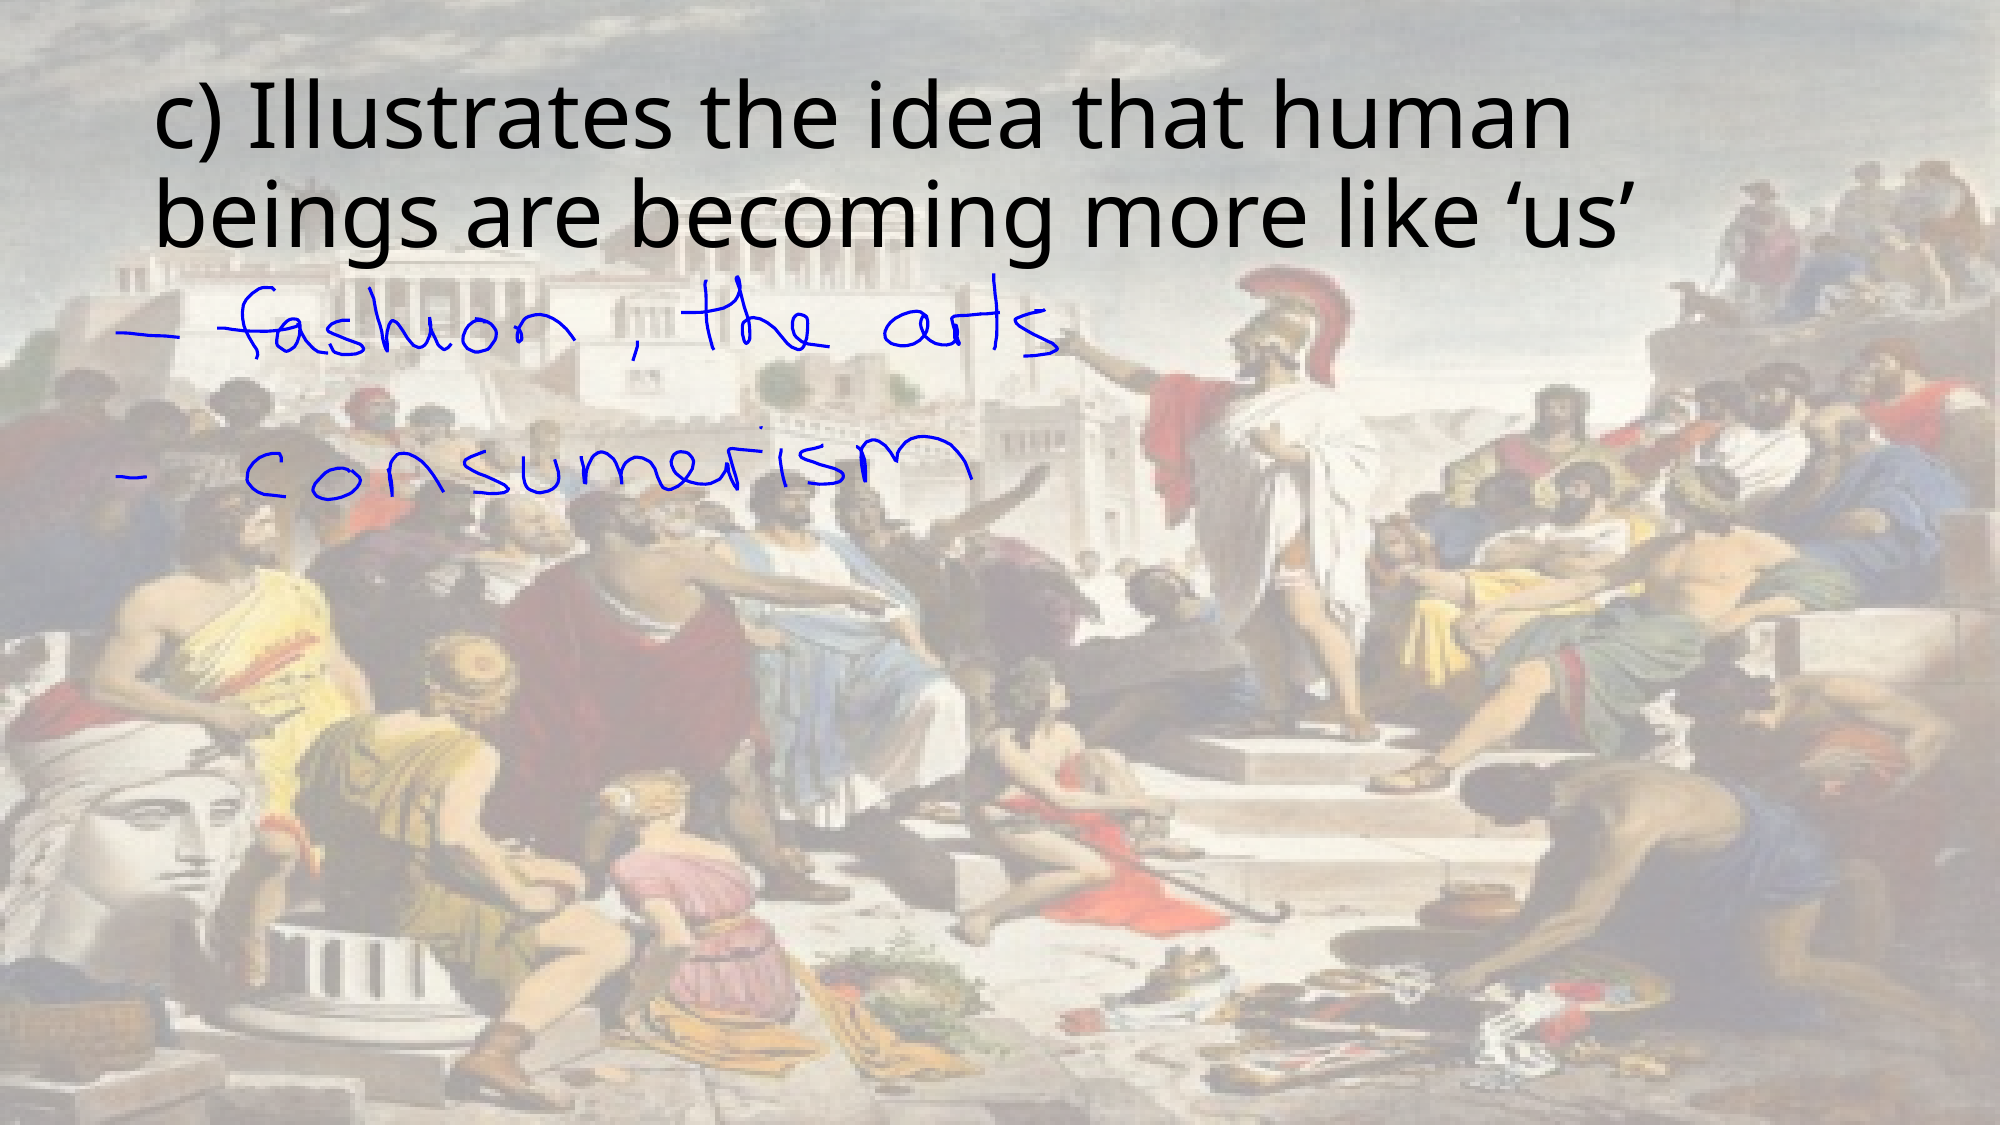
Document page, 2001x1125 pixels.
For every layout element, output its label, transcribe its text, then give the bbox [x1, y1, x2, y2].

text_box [246, 426, 972, 500]
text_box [884, 273, 1058, 357]
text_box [632, 276, 830, 361]
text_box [217, 287, 575, 360]
title c) Illustrates the idea that human beings are becoming more like ‘us’ [137, 59, 1863, 278]
